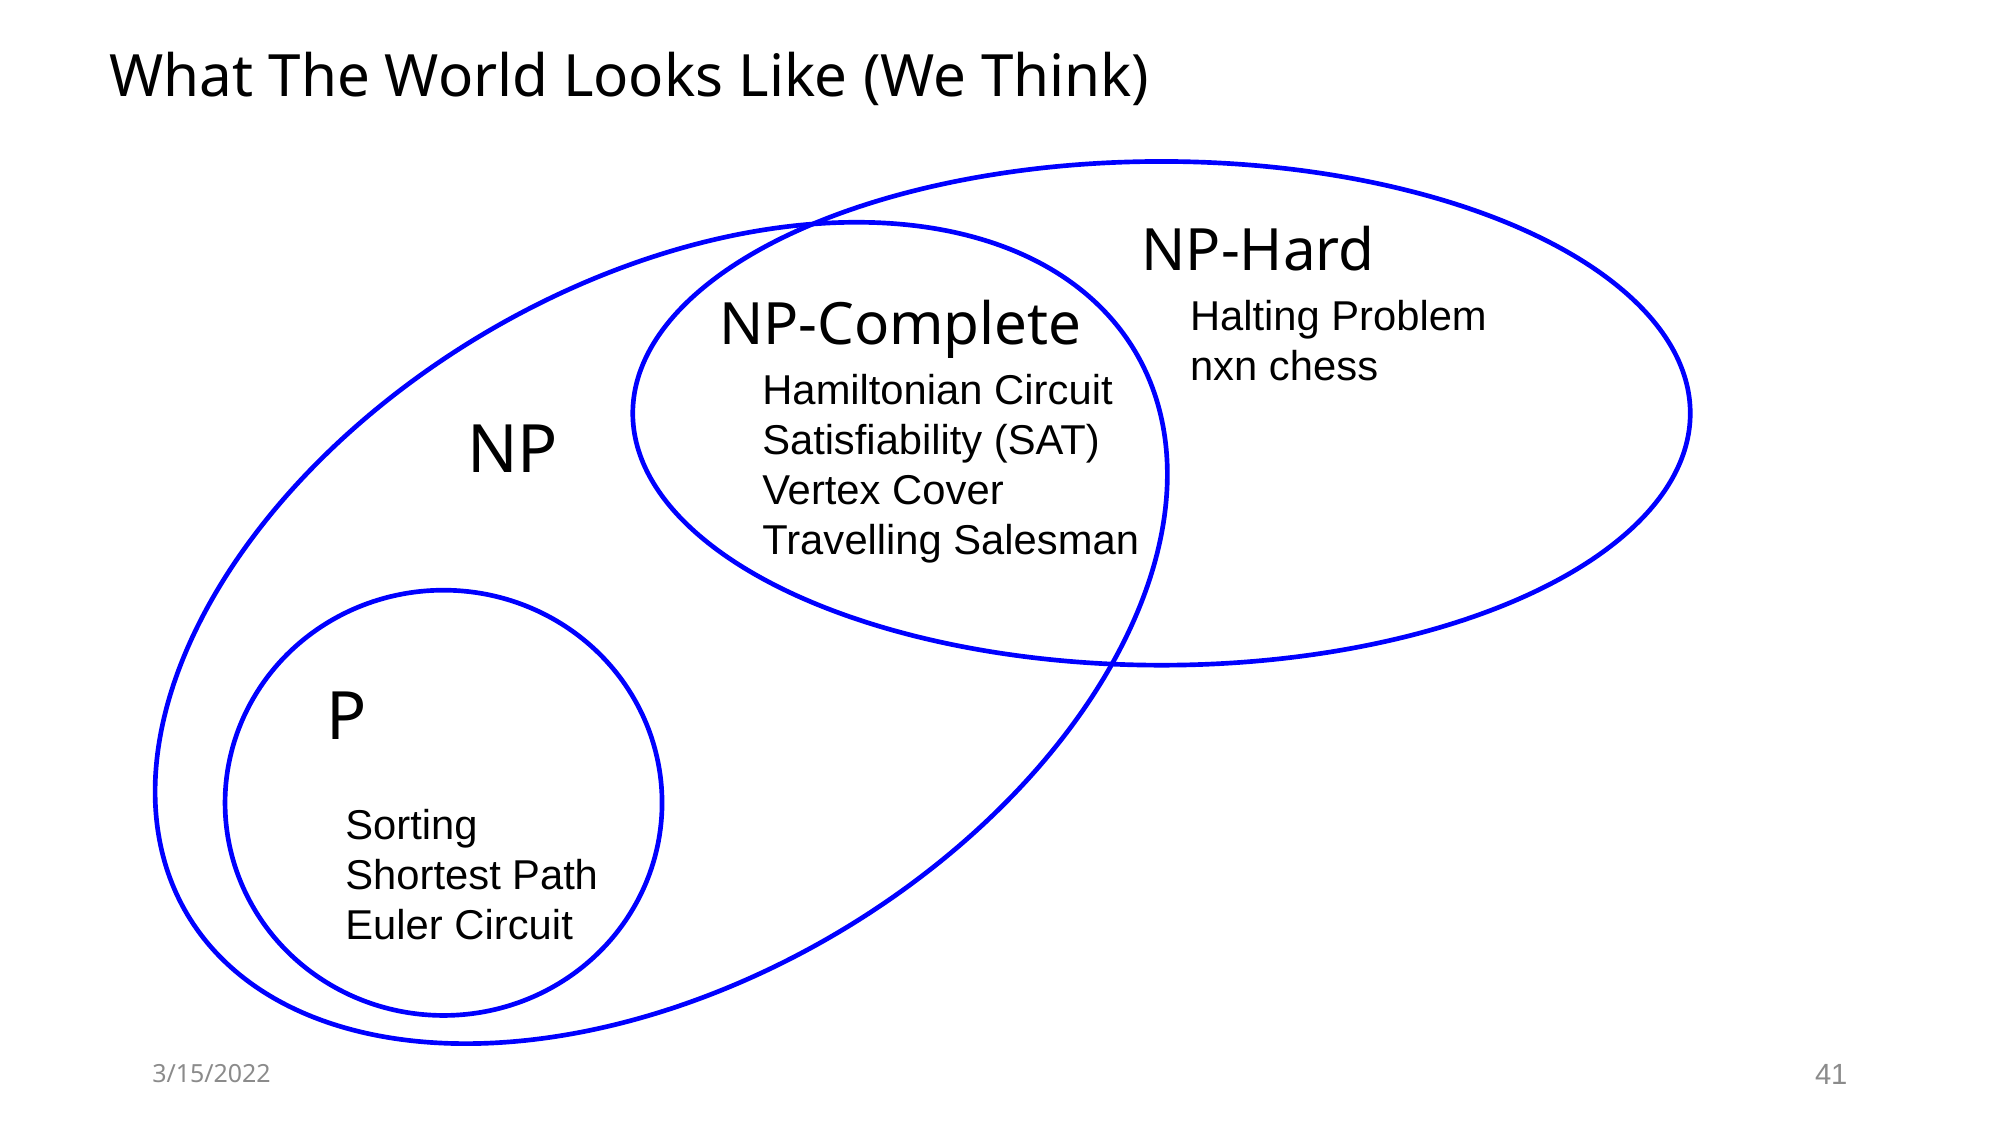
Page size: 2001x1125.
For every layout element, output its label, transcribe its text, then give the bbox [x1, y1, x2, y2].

title What The World Looks Like (We Think) [94, 0, 1930, 161]
text_box Halting Problem nxn chess [1175, 281, 1502, 397]
text_box [155, 224, 1112, 1042]
text_box [632, 161, 1691, 666]
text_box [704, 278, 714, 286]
text_box NP [452, 398, 574, 493]
slide_number 41 [1412, 1042, 1863, 1103]
text_box NP-Hard [1126, 204, 1390, 290]
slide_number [137, 1042, 588, 1103]
